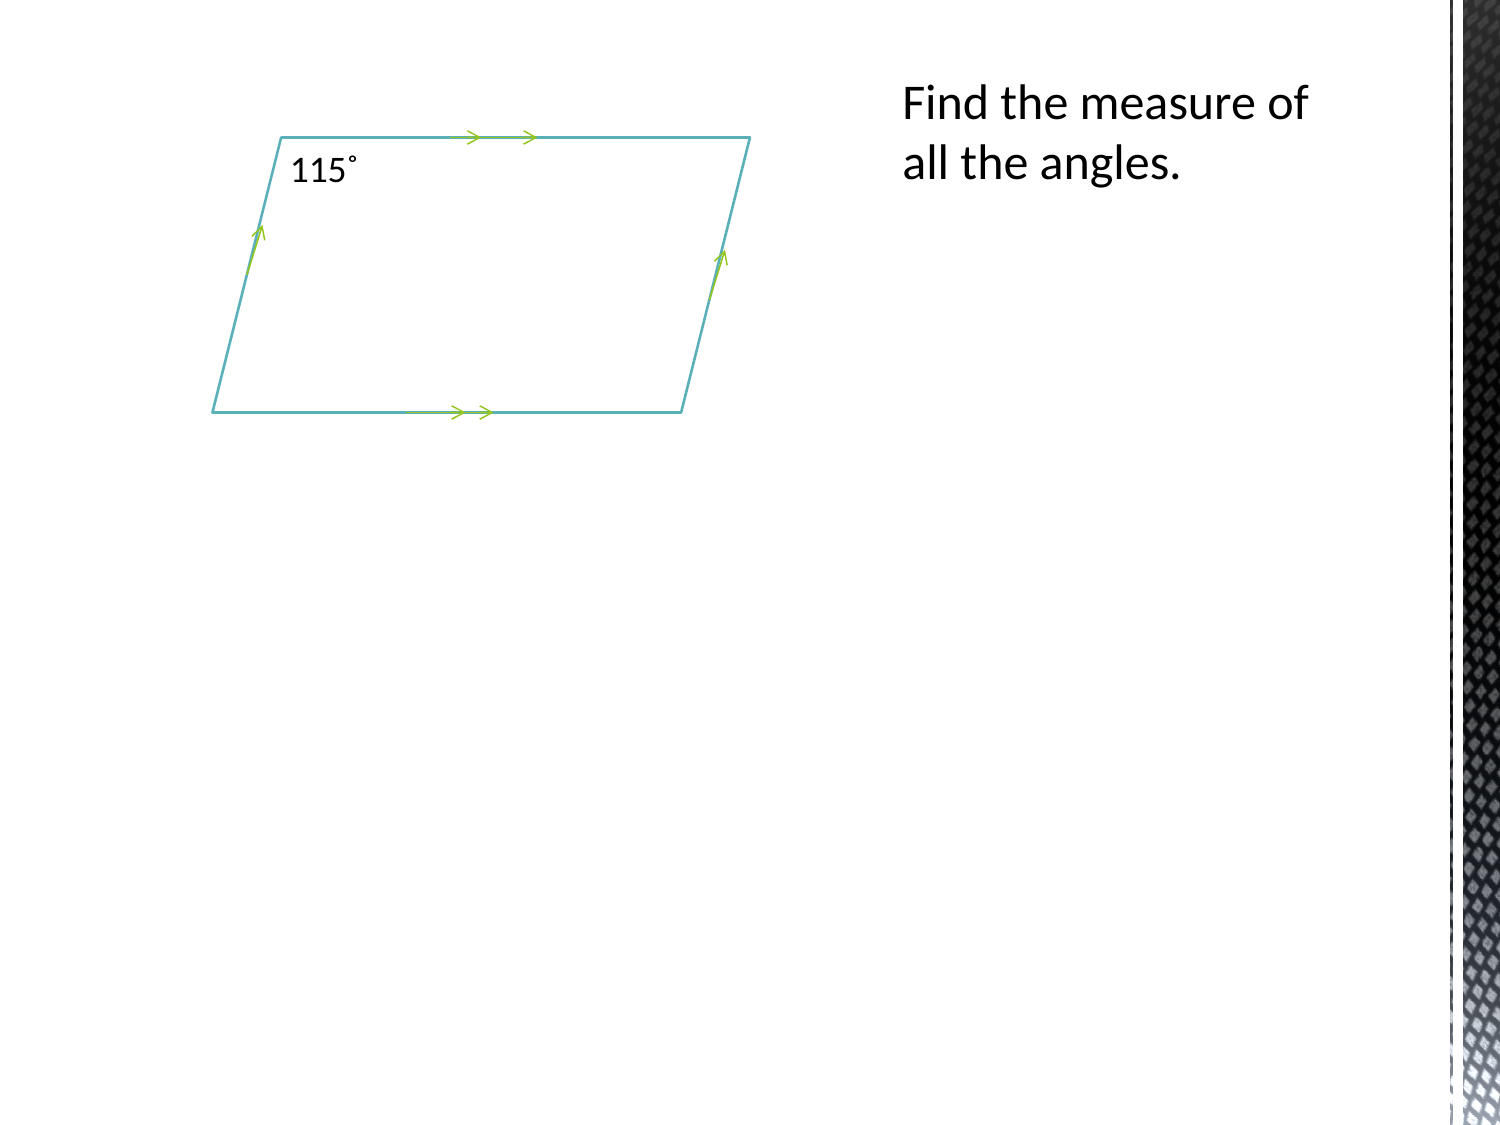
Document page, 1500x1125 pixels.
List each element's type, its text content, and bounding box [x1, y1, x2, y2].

picture [1447, 0, 1500, 1125]
text_box [211, 136, 752, 414]
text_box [246, 224, 263, 276]
text_box Find the measure of all the angles. [887, 62, 1363, 198]
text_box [709, 249, 726, 301]
text_box 115˚ [275, 137, 394, 198]
